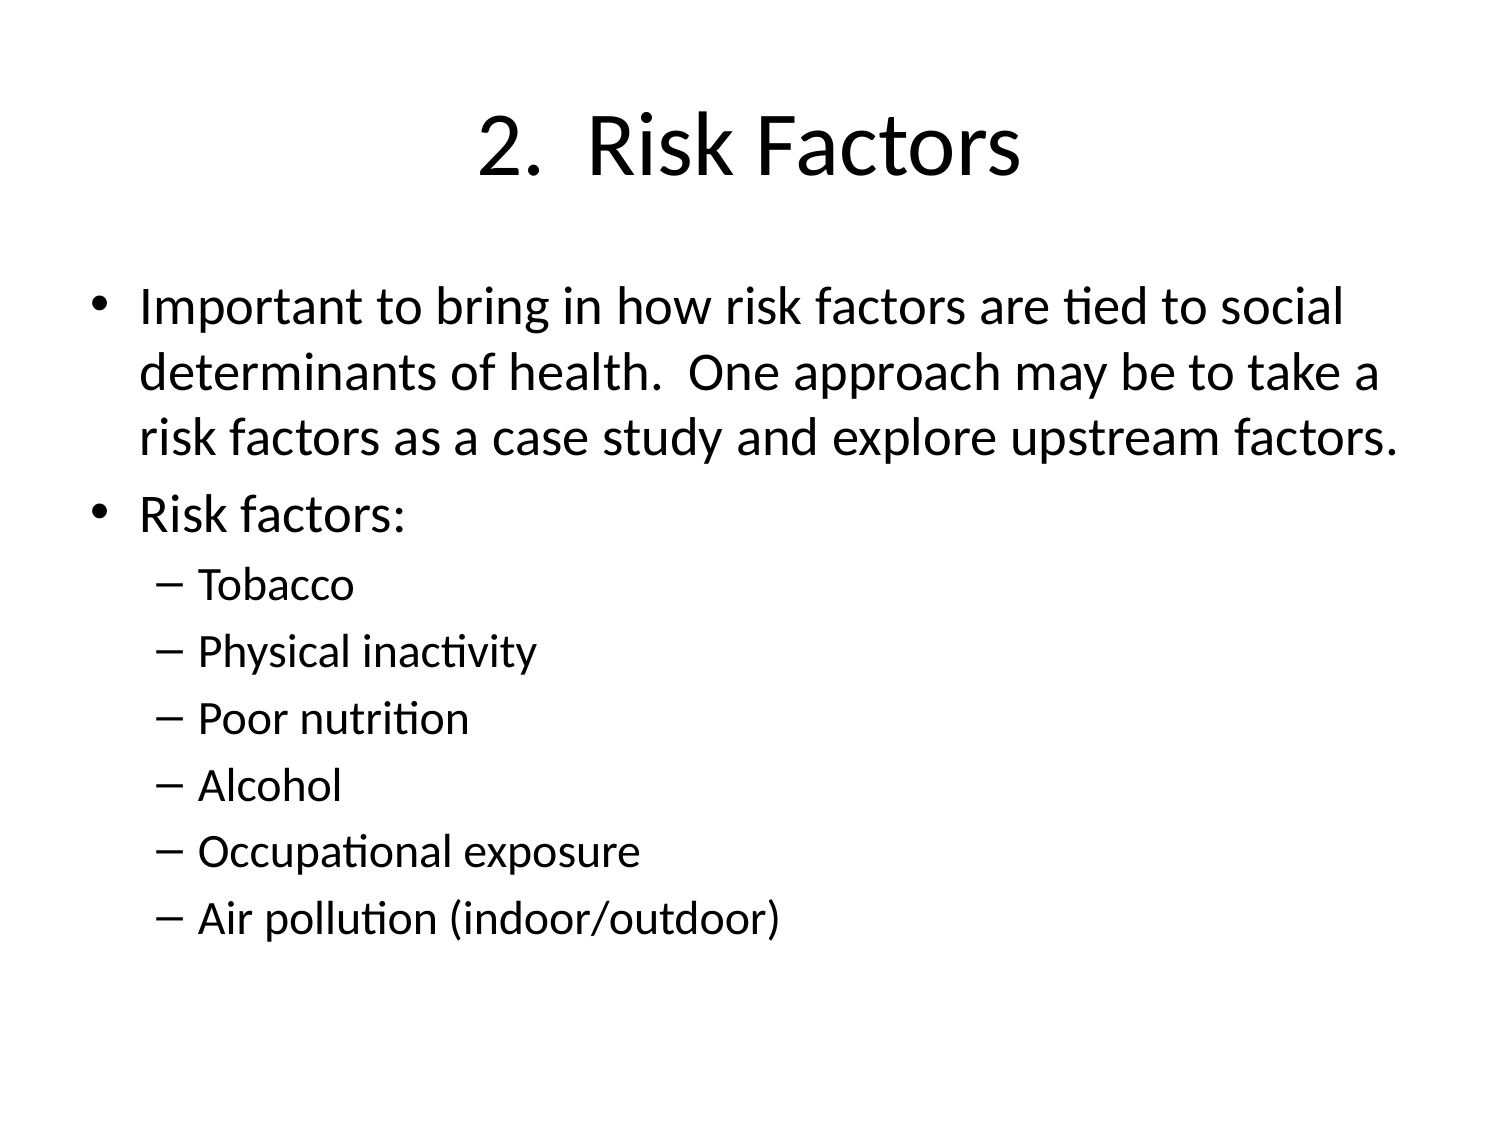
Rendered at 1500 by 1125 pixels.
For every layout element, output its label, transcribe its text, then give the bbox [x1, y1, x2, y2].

list Important to bring in how risk factors are tied to social determinants of health. One approach may be to take a risk factors as a case study and explore upstream factors. Risk factors: Tobacco Physical inactivity Poor nutrition Alcohol Occupational exposure Air pollution (indoor/outdoor) [75, 262, 1425, 1005]
title 2. Risk Factors [75, 45, 1425, 233]
